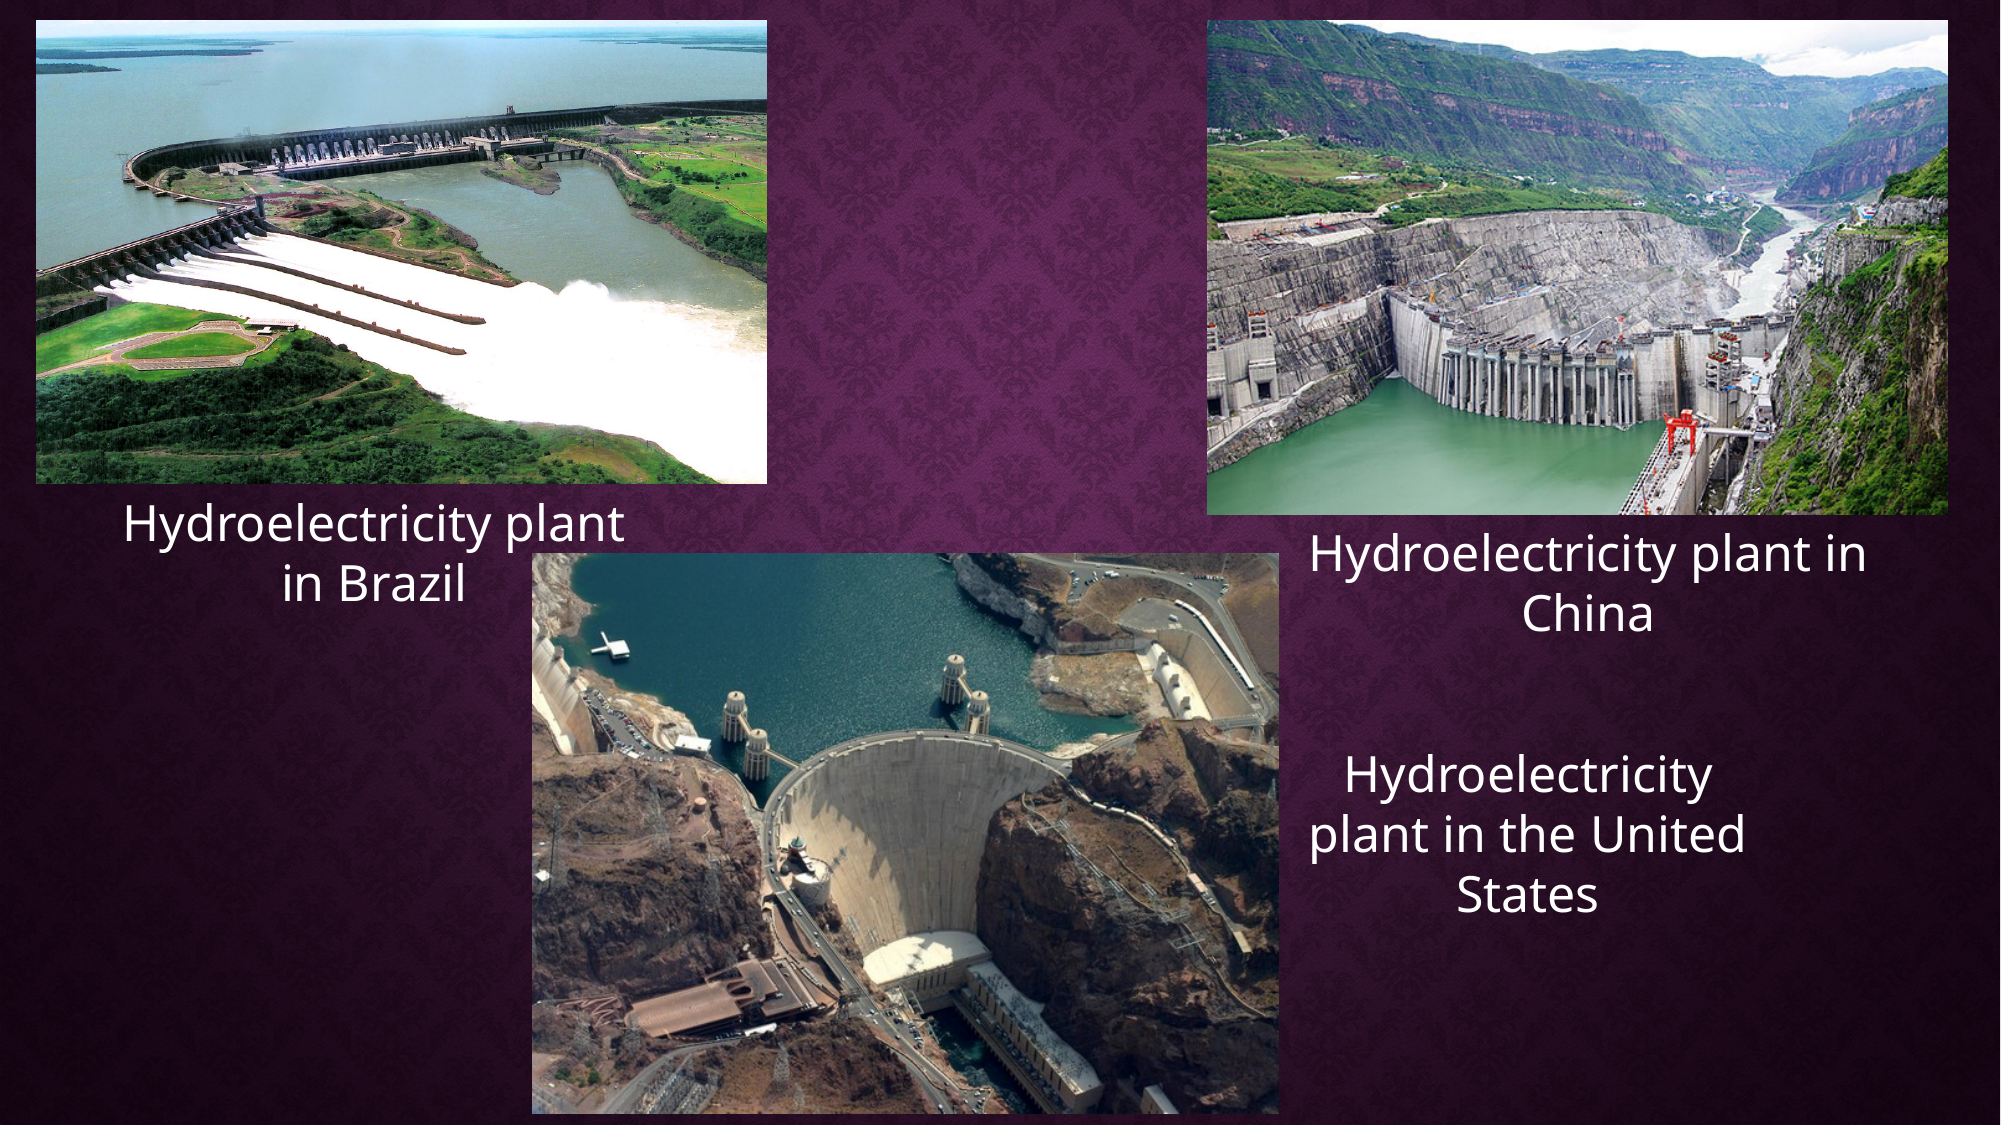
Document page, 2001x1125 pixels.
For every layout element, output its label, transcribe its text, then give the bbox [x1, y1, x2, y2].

picture [1206, 20, 1948, 515]
text_box Hydroelectricity plant in China [1253, 527, 1924, 649]
picture [36, 20, 768, 485]
text_box Hydroelectricity plant in the United States [1286, 735, 1778, 931]
text_box Hydroelectricity plant in Brazil [91, 496, 658, 619]
picture [531, 553, 1279, 1115]
